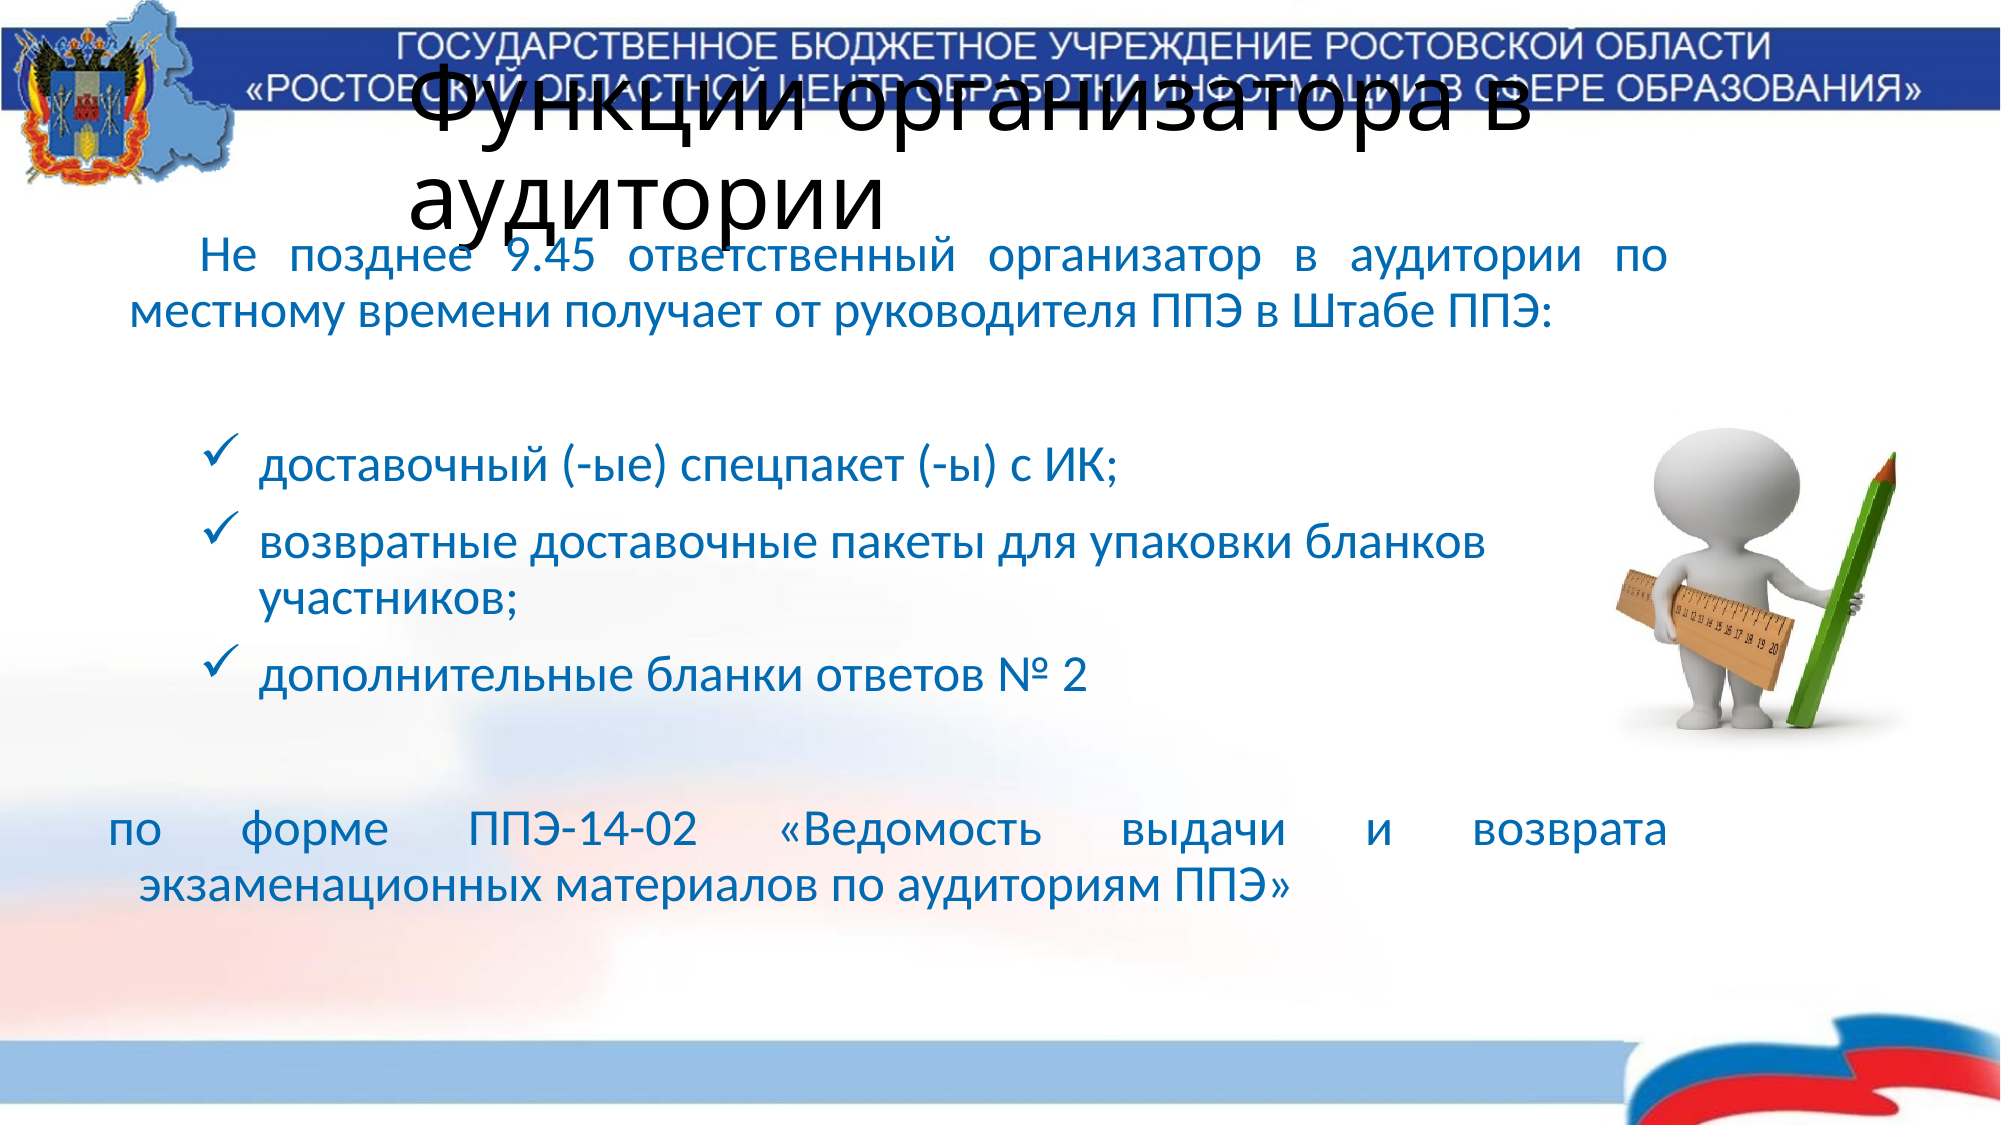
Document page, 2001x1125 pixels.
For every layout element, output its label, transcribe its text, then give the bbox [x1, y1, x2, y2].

picture [0, 0, 2001, 1125]
title Функции организатора в аудитории [392, 77, 1920, 223]
list Не позднее 9.45 ответственный организатор в аудитории по местному времени получает от руководителя ППЭ в Штабе ППЭ: доставочный (-ые) спецпакет (-ы) с ИК; возвратные доставочные пакеты для упаковки бланков участников; дополнительные бланки ответов № 2 по форме ППЭ-14-02 «Ведомость выдачи и возврата экзаменационных материалов по аудиториям ППЭ» [92, 219, 1685, 962]
